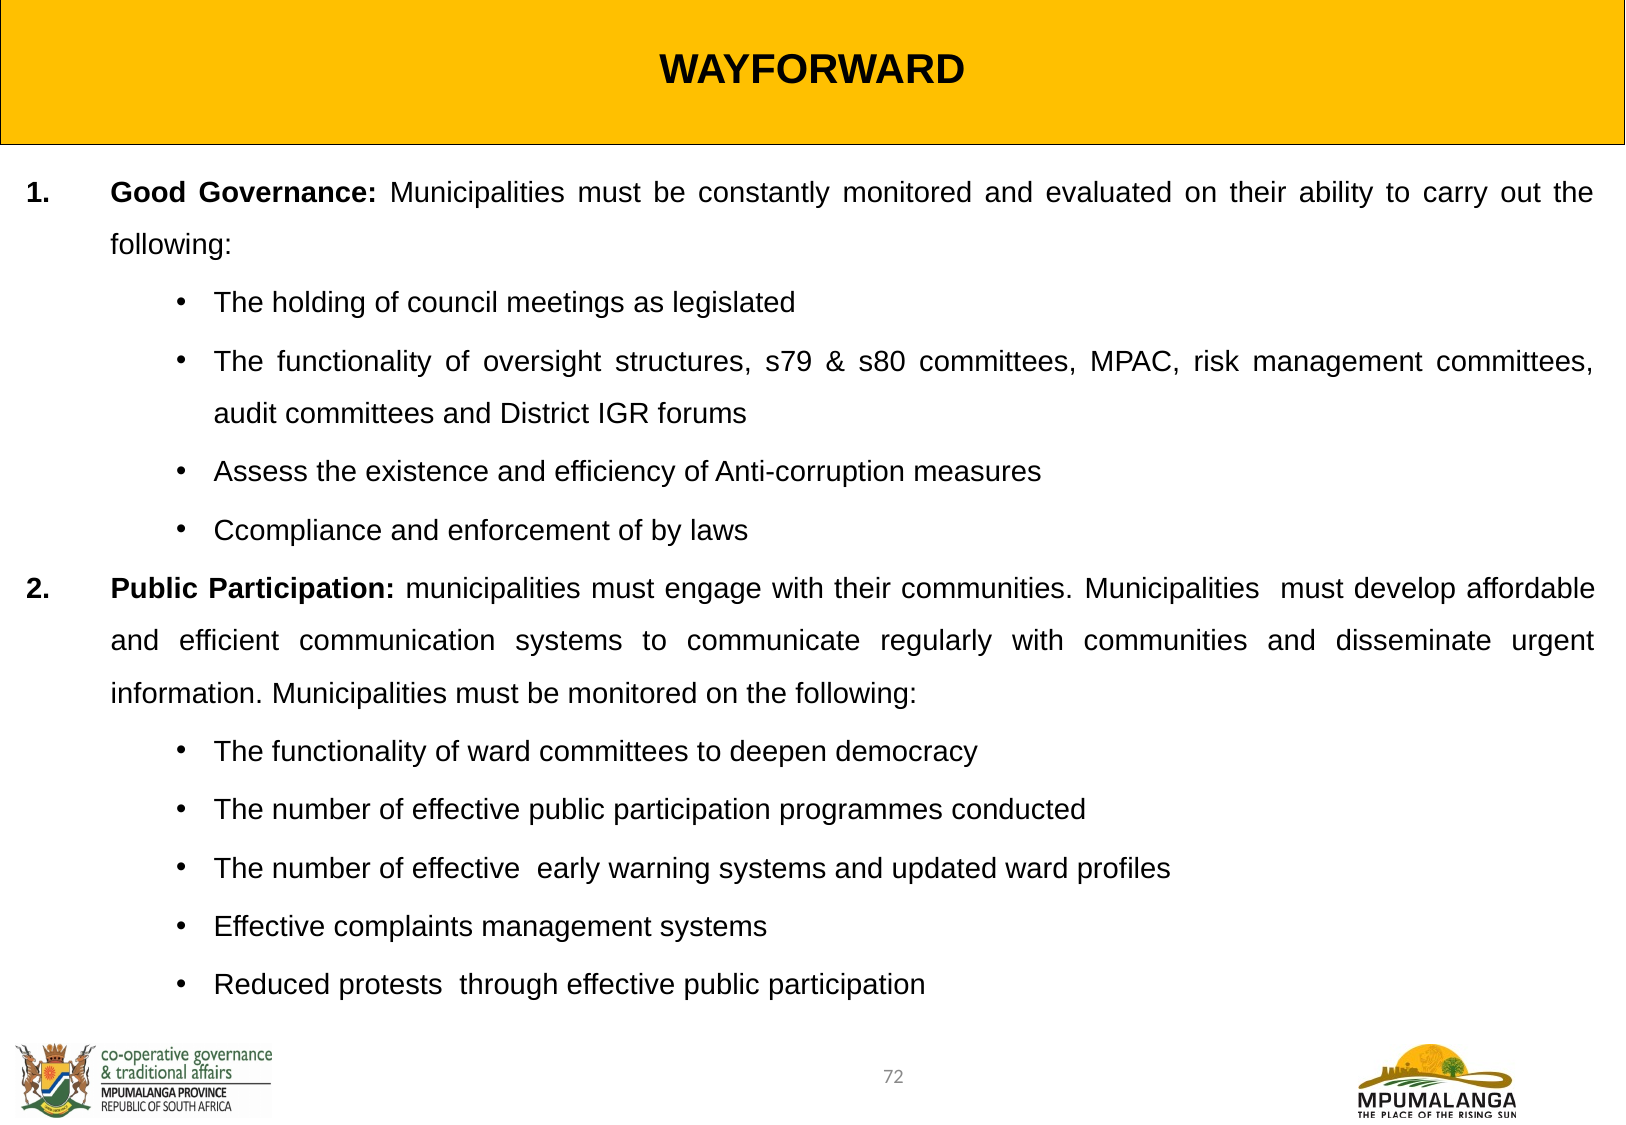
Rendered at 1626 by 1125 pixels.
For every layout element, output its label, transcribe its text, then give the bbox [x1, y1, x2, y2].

slide_number 72 [710, 1045, 1077, 1105]
picture [1358, 1044, 1516, 1118]
text_box Good Governance: Municipalities must be constantly monitored and evaluated on their ability to carry out the following: The holding of council meetings as legislated The functionality of oversight structures, s79 & s80 committees, MPAC, risk management committees, audit committees and District IGR forums Assess the existence and efficiency of Anti-corruption measures Ccompliance and enforcement of by laws Public Participation: municipalities must engage with their communities. Municipalities must develop affordable and efficient communication systems to communicate regularly with communities and disseminate urgent information. Municipalities must be monitored on the following: The functionality of ward committees to deepen democracy The number of effective public participation programmes conducted The number of effective early warning systems and updated ward profiles Effective complaints management systems Reduced protests through effective public participation [11, 147, 1612, 947]
picture [15, 1043, 272, 1118]
text_box WAYFORWARD [0, 0, 1625, 145]
